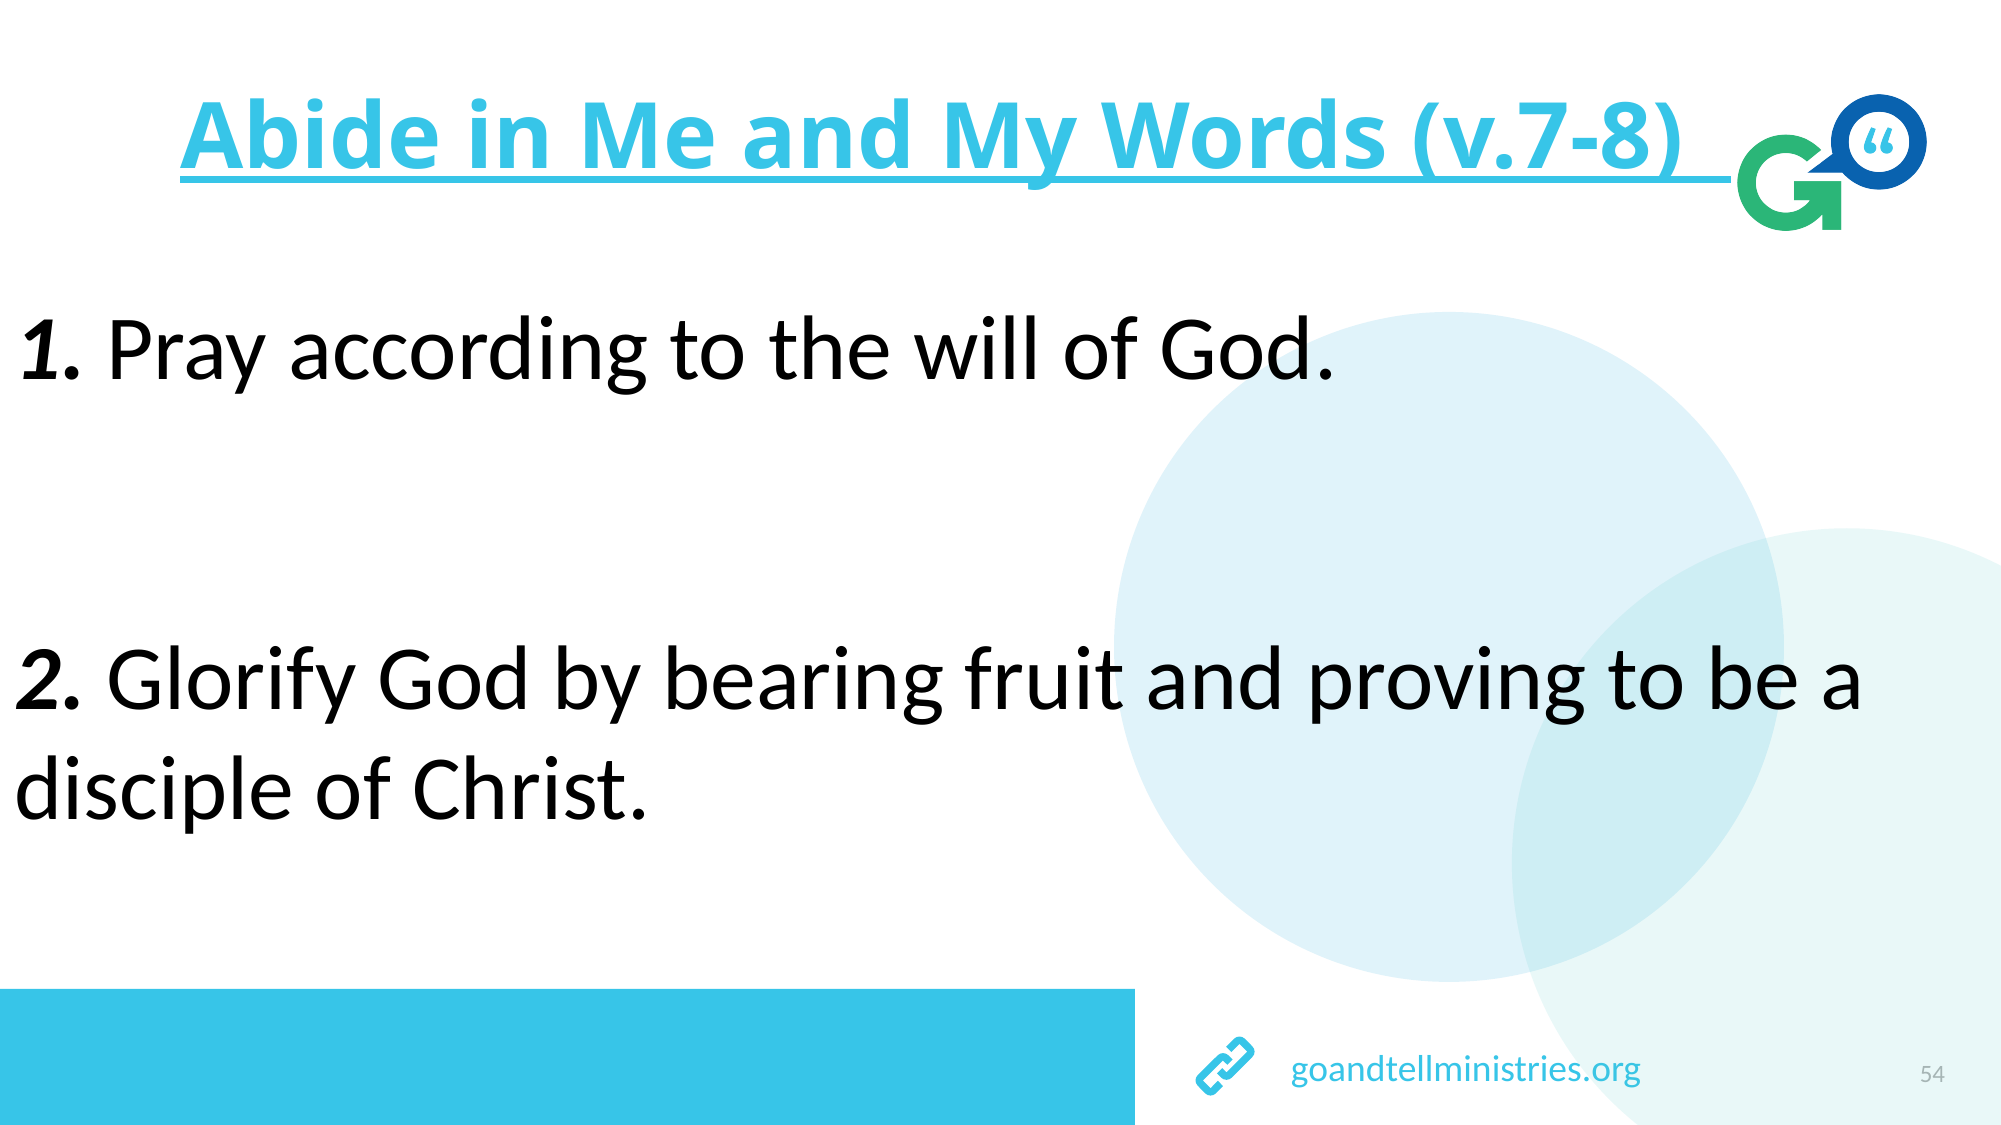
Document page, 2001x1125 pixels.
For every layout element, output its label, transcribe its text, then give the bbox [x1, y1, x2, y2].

slide_number 54 [1510, 1042, 1961, 1103]
list 1. Pray according to the will of God. 2. Glorify God by bearing fruit and proving to be a disciple of Christ. [0, 280, 1971, 957]
title Abide in Me and My Words (v.7-8) [107, 59, 1805, 219]
picture [1737, 94, 1927, 231]
